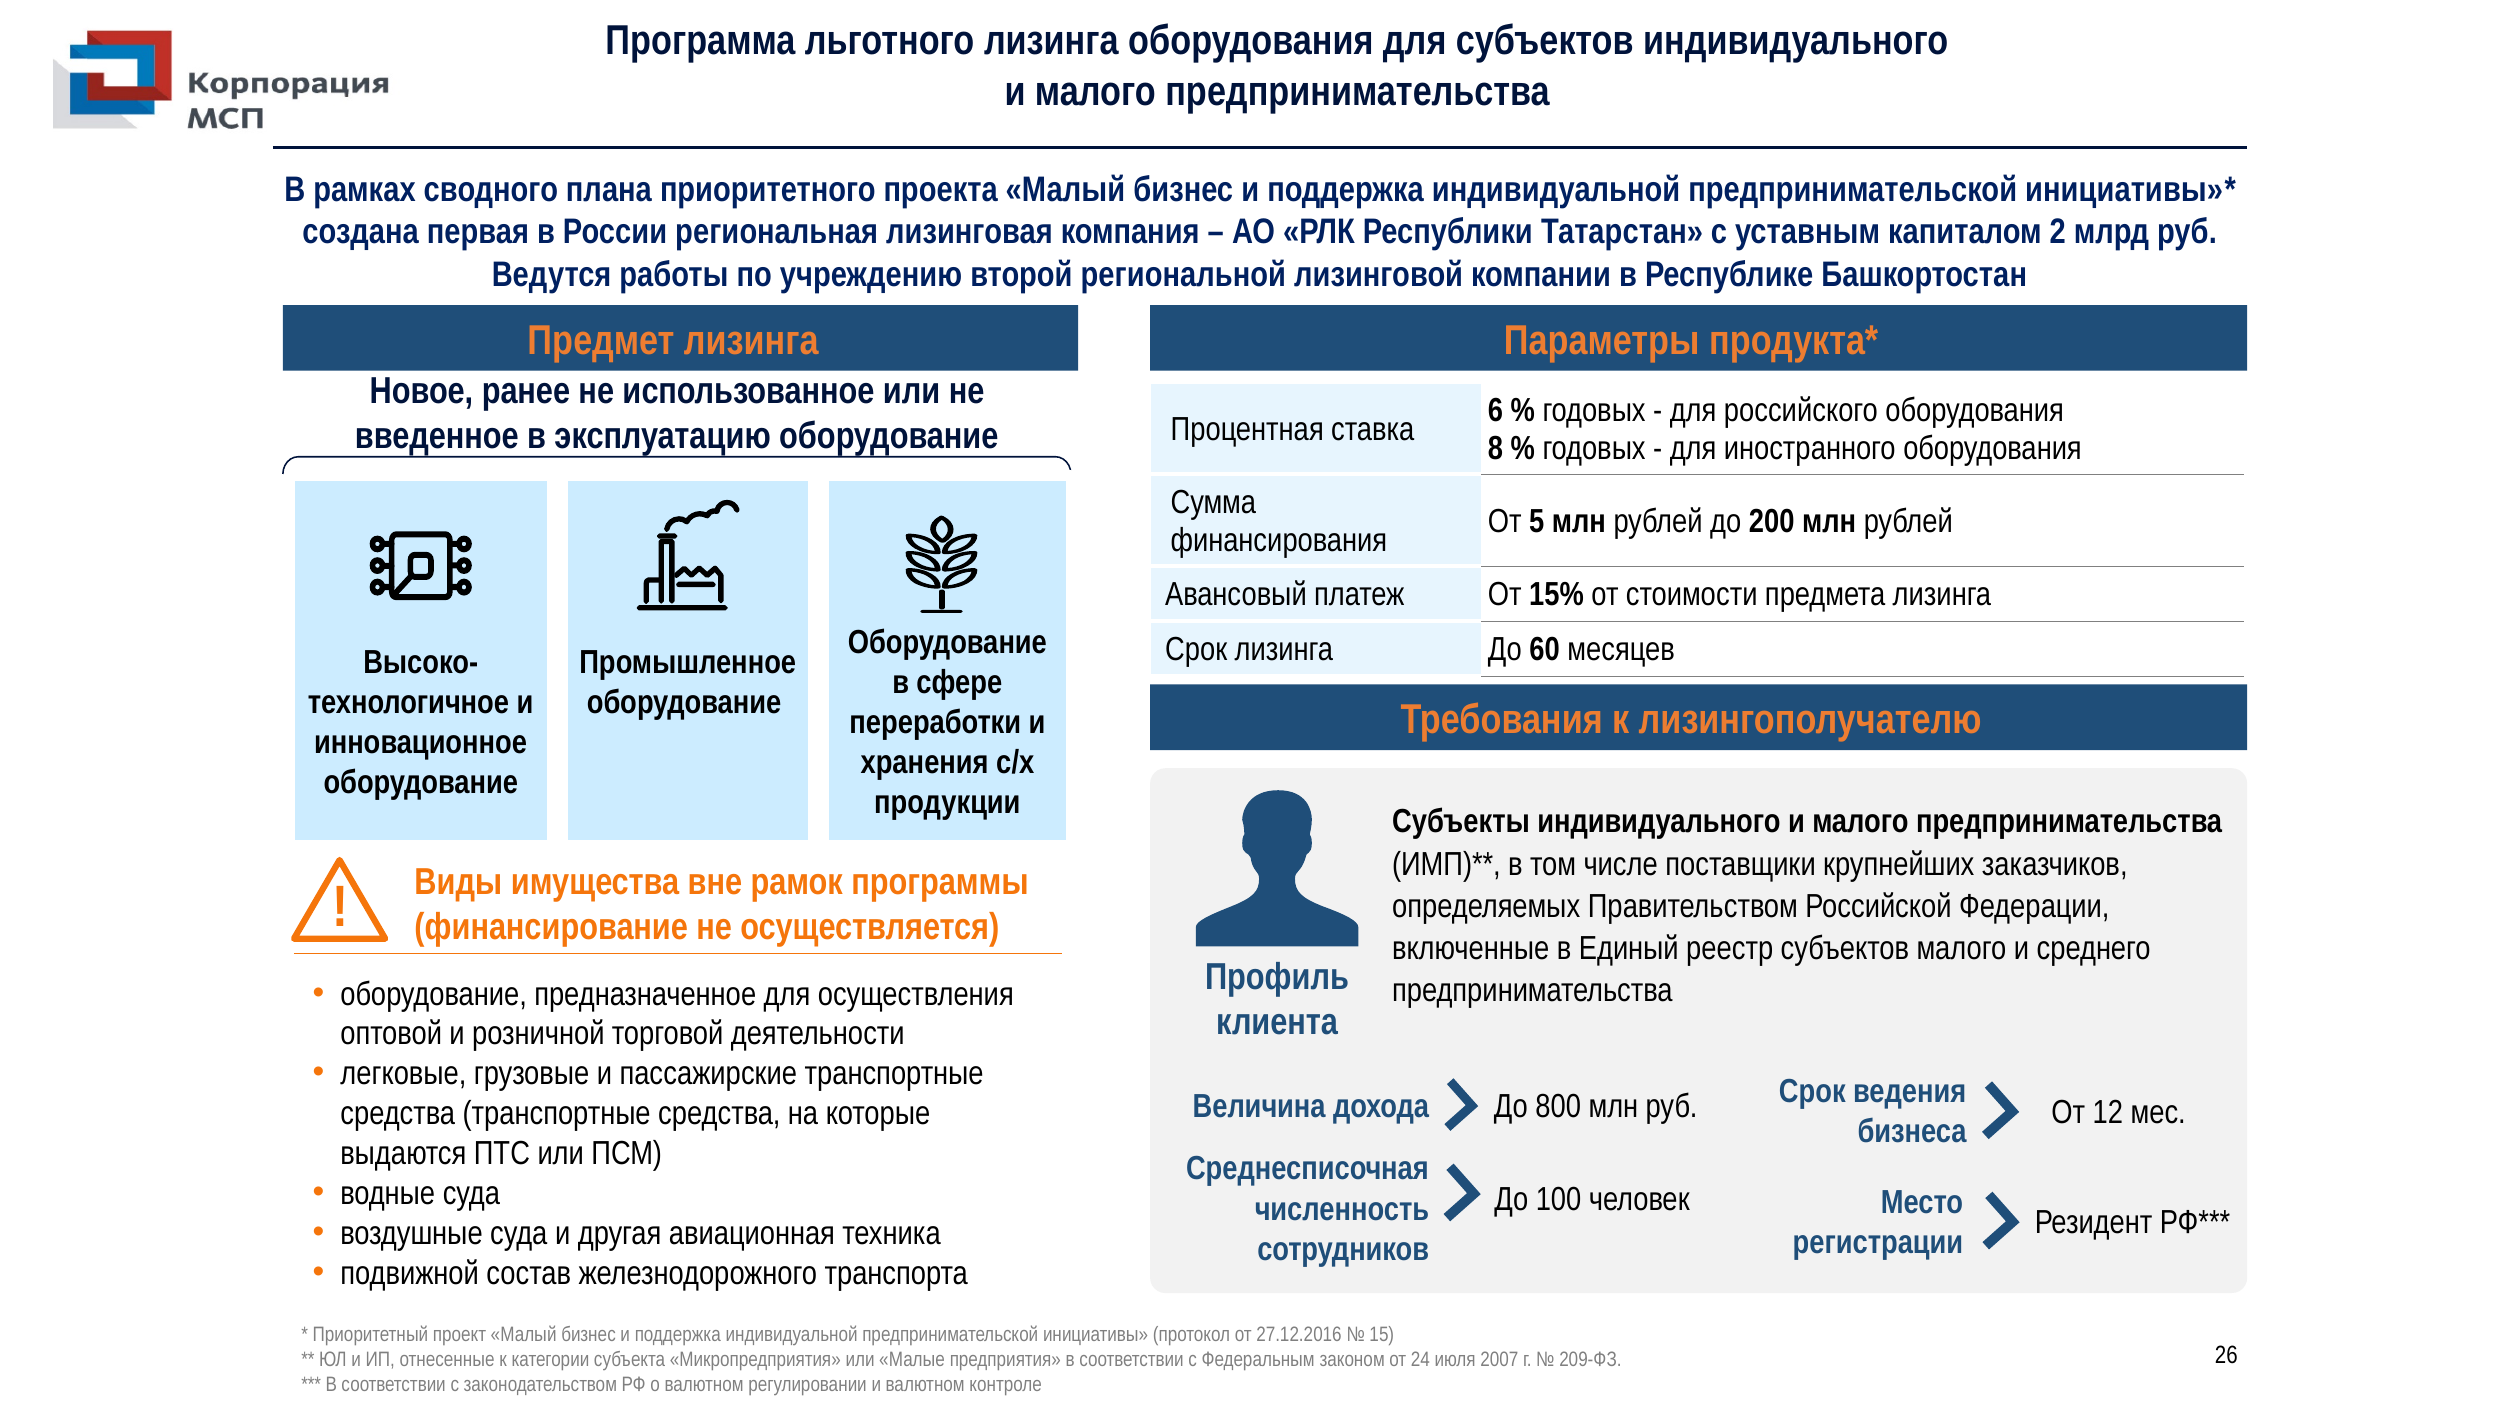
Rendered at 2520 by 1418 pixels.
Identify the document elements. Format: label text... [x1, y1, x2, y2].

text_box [293, 859, 387, 947]
text_box До 800 млн руб. [1479, 1076, 1680, 1132]
table_cell От 15% от стоимости предмета лизинга [1483, 567, 2242, 621]
text_box Предмет лизинга [282, 305, 1079, 371]
text_box Профиль клиента [1186, 945, 1368, 1050]
table_header 6 % годовых - для российского оборудования 8 % годовых - для иностранного оборудования [1483, 384, 2242, 474]
table_cell До 60 месяцев [1483, 622, 2242, 676]
text_box [1982, 1079, 2022, 1142]
text_box Срок ведения бизнеса [1680, 1062, 1982, 1157]
text_box От 12 мес. [2036, 1082, 2221, 1138]
text_box [1148, 766, 2250, 1296]
text_box Субъекты индивидуального и малого предпринимательства (ИМП)**, в том числе поставщики крупнейших заказчиков, определяемых Правительством Российской Федерации, включенные в Единый реестр субъектов малого и среднего предпринимательства [1380, 779, 2244, 1034]
text_box Требования к лизингополучателю [1150, 684, 2248, 751]
text_box В рамках сводного плана приоритетного проекта «Малый бизнес и поддержка индивидуальной предпринимательской инициативы»* создана первая в России региональная лизинговая компания – АО «РЛК Республики Татарстан» с уставным капиталом 2 млрд руб. Ведутся работы по учреждению второй региональной лизинговой компании в Республике Башкортостан [263, 158, 2257, 301]
table_cell Авансовый платеж [1151, 568, 1481, 619]
text_box [1445, 1161, 1479, 1224]
text_box Параметры продукта* [1150, 305, 2248, 371]
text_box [282, 357, 1072, 846]
text_box Среднесписочная численность сотрудников [1143, 1139, 1445, 1274]
table_cell От 5 млн рублей до 200 млн рублей [1483, 475, 2242, 566]
text_box оборудование, предназначенное для осуществления оптовой и розничной торговой деятельности легковые, грузовые и пассажирские транспортные средства (транспортные средства, на которые выдаются ПТС или ПСМ) водные суда воздушные суда и другая авиационная техника подвижной состав железнодорожного транспорта [300, 955, 1066, 1174]
text_box [1445, 1076, 1479, 1133]
table_cell Срок лизинга [1151, 623, 1481, 674]
text_box [1195, 790, 1359, 945]
text_box Программа льготного лизинга оборудования для субъектов индивидуального и малого предпринимательства [593, 7, 1950, 146]
picture [13, 21, 412, 137]
table_header Процентная ставка [1151, 384, 1481, 472]
text_box Виды имущества вне рамок программы (финансирование не осуществляется) [399, 850, 1148, 955]
text_box * Приоритетный проект «Малый бизнес и поддержка индивидуальной предпринимательской инициативы» (протокол от 27.12.2016 № 15) ** ЮЛ и ИП, отнесенные к категории субъекта «Микропредприятия» или «Малые предприятия» в соответствии с Федеральным законом от 24 июля 2007 г. № 209-ФЗ. *** В соответствии с законодательством РФ о валютном регулировании и валютном контроле [289, 1303, 2294, 1401]
text_box До 100 человек [1479, 1169, 1706, 1225]
text_box Величина дохода [1148, 1076, 1445, 1132]
table_cell Сумма финансирования [1151, 476, 1481, 564]
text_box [1761, 1172, 2249, 1269]
